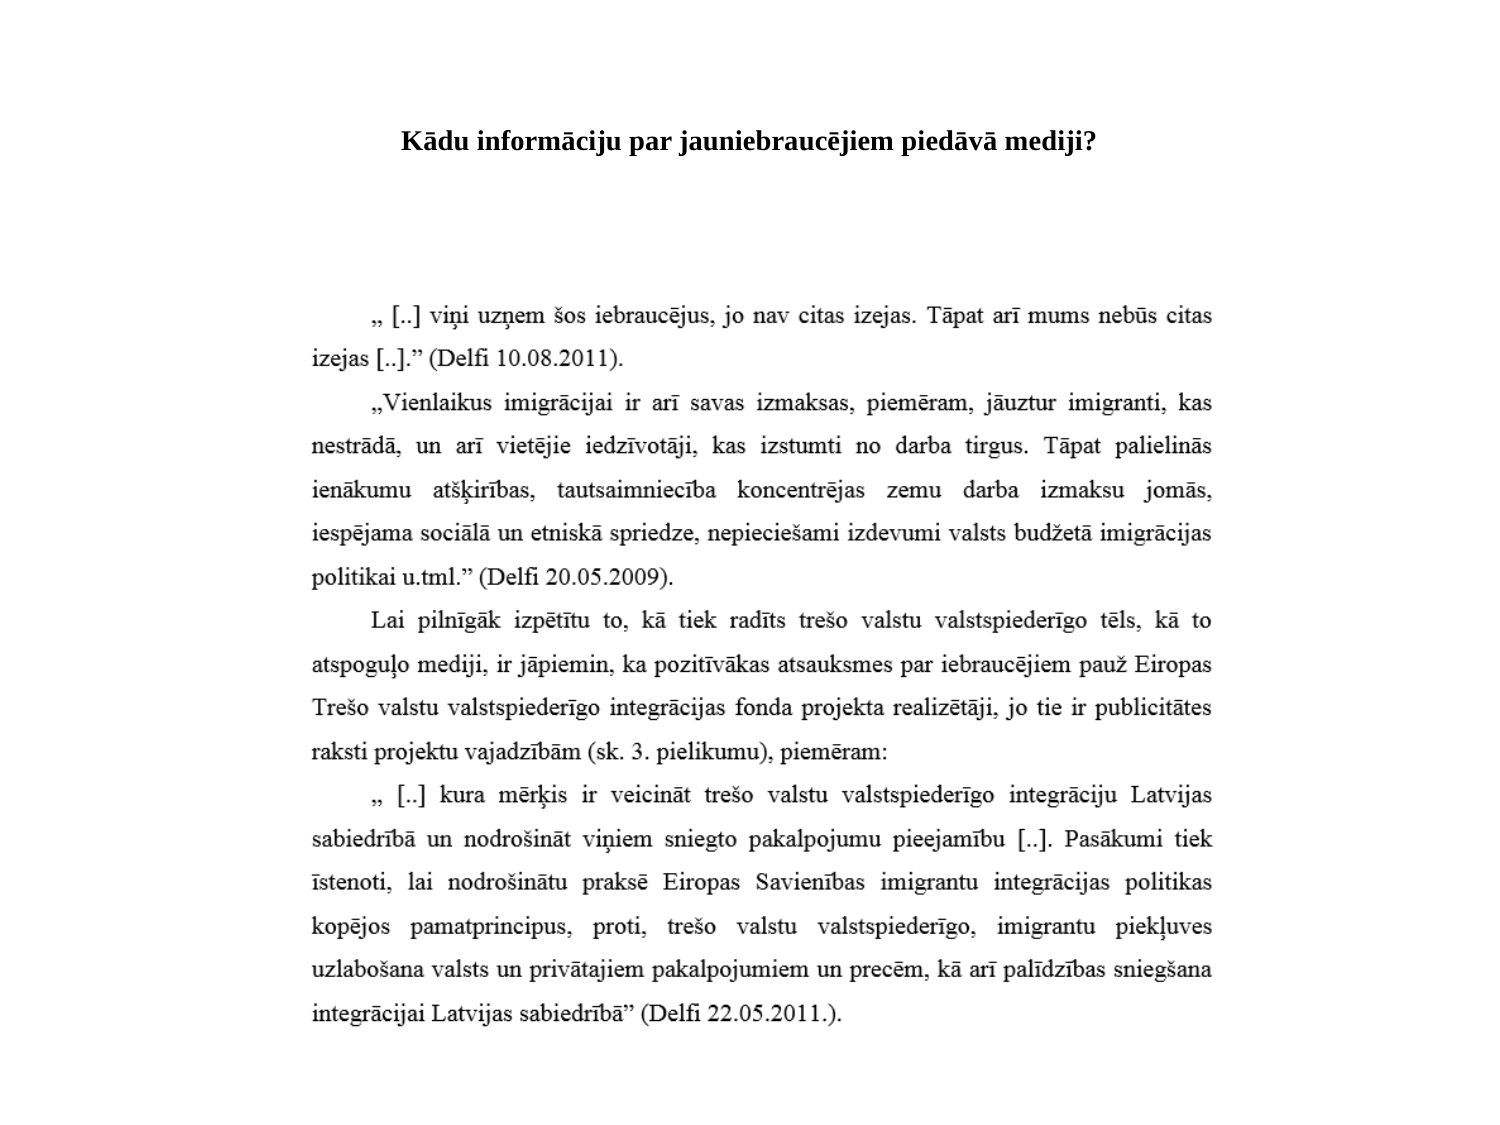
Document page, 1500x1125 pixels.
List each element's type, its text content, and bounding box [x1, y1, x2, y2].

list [274, 296, 1276, 1045]
title Kādu informāciju par jauniebraucējiem piedāvā mediji? [75, 45, 1425, 233]
